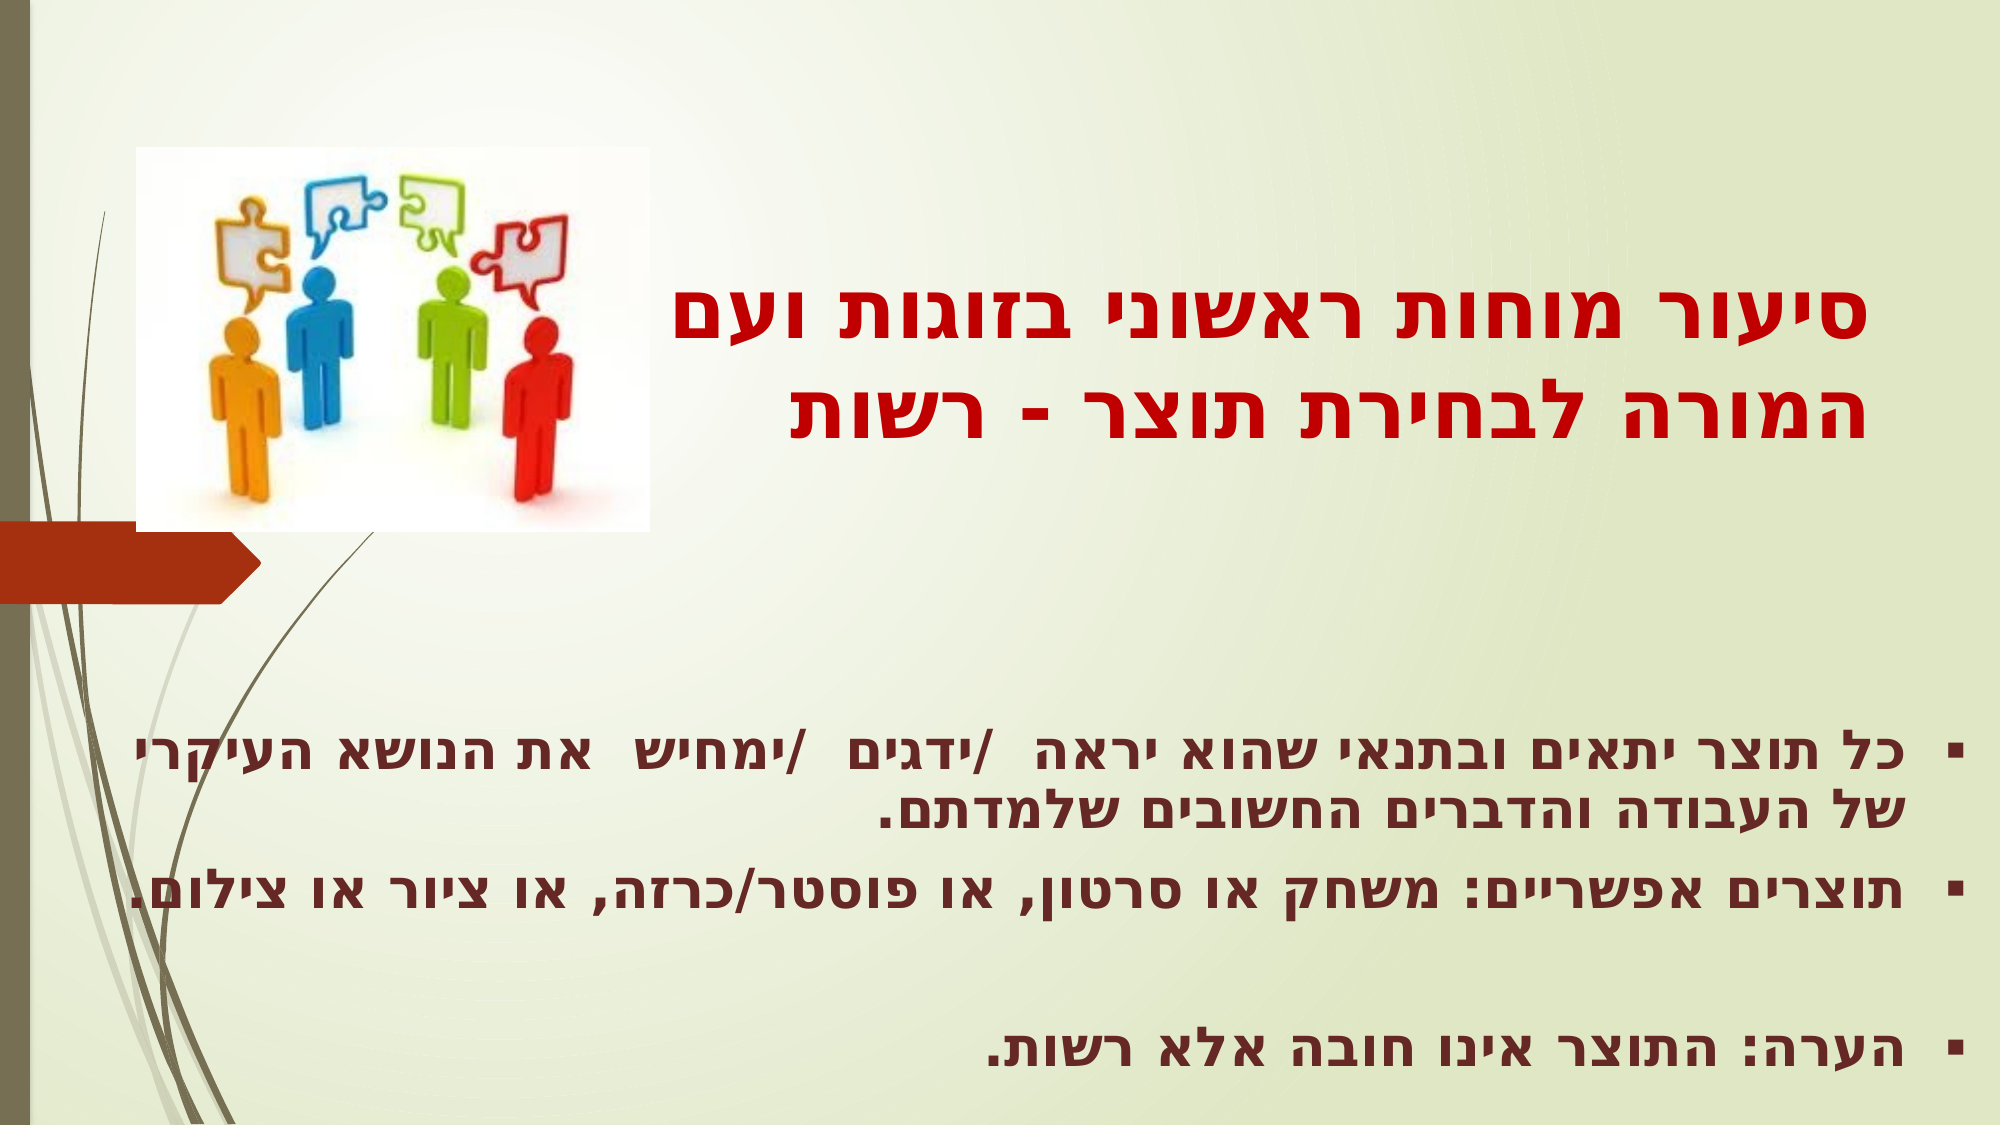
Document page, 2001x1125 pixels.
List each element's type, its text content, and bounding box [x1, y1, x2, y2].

picture [136, 147, 650, 533]
list כל תוצר יתאים ובתנאי שהוא יראה /ידגים /ימחיש את הנושא העיקרי של העבודה והדברים החשובים שלמדתם. תוצרים אפשריים: משחק או סרטון, או פוסטר/כרזה, או ציור או צילום. הערה: התוצר אינו חובה אלא רשות. [85, 714, 1972, 1099]
title סיעור מוחות ראשוני בזוגות ועם המורה לבחירת תוצר - רשות [424, 99, 1888, 612]
